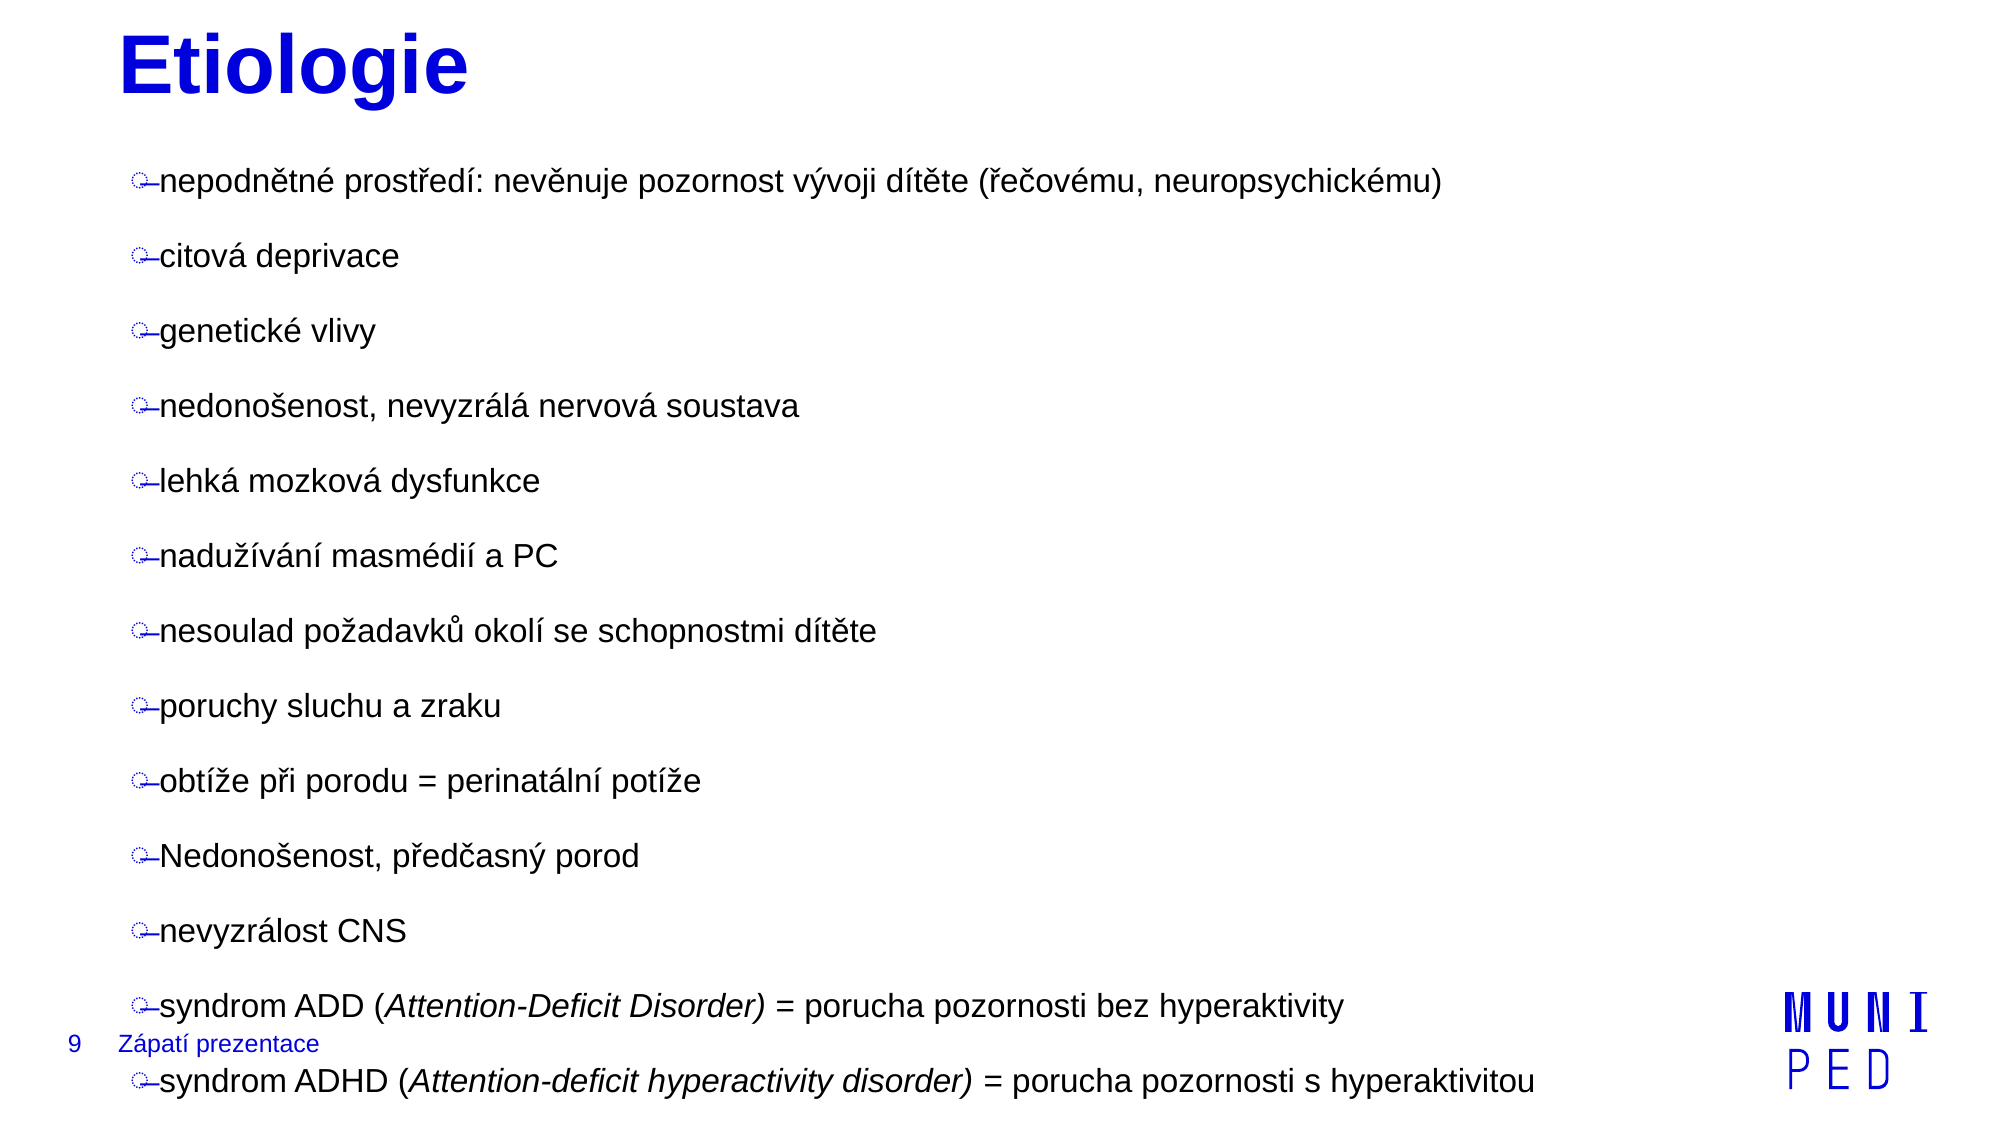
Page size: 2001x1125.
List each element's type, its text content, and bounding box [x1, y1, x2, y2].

slide_number 9 [67, 1021, 110, 1063]
footer Zápatí prezentace [118, 1021, 1418, 1063]
title Etiologie [118, 26, 1883, 101]
list nepodnětné prostředí: nevěnuje pozornost vývoji dítěte (řečovému, neuropsychickému) citová deprivace genetické vlivy nedonošenost, nevyzrálá nervová soustava lehká mozková dysfunkce nadužívání masmédií a PC nesoulad požadavků okolí se schopnostmi dítěte poruchy sluchu a zraku obtíže při porodu = perinatální potíže Nedonošenost, předčasný porod nevyzrálost CNS syndrom ADD (Attention-Deficit Disorder) = porucha pozornosti bez hyperaktivity syndrom ADHD (Attention-deficit hyperactivity disorder) = porucha pozornosti s hyperaktivitou [118, 123, 1883, 803]
